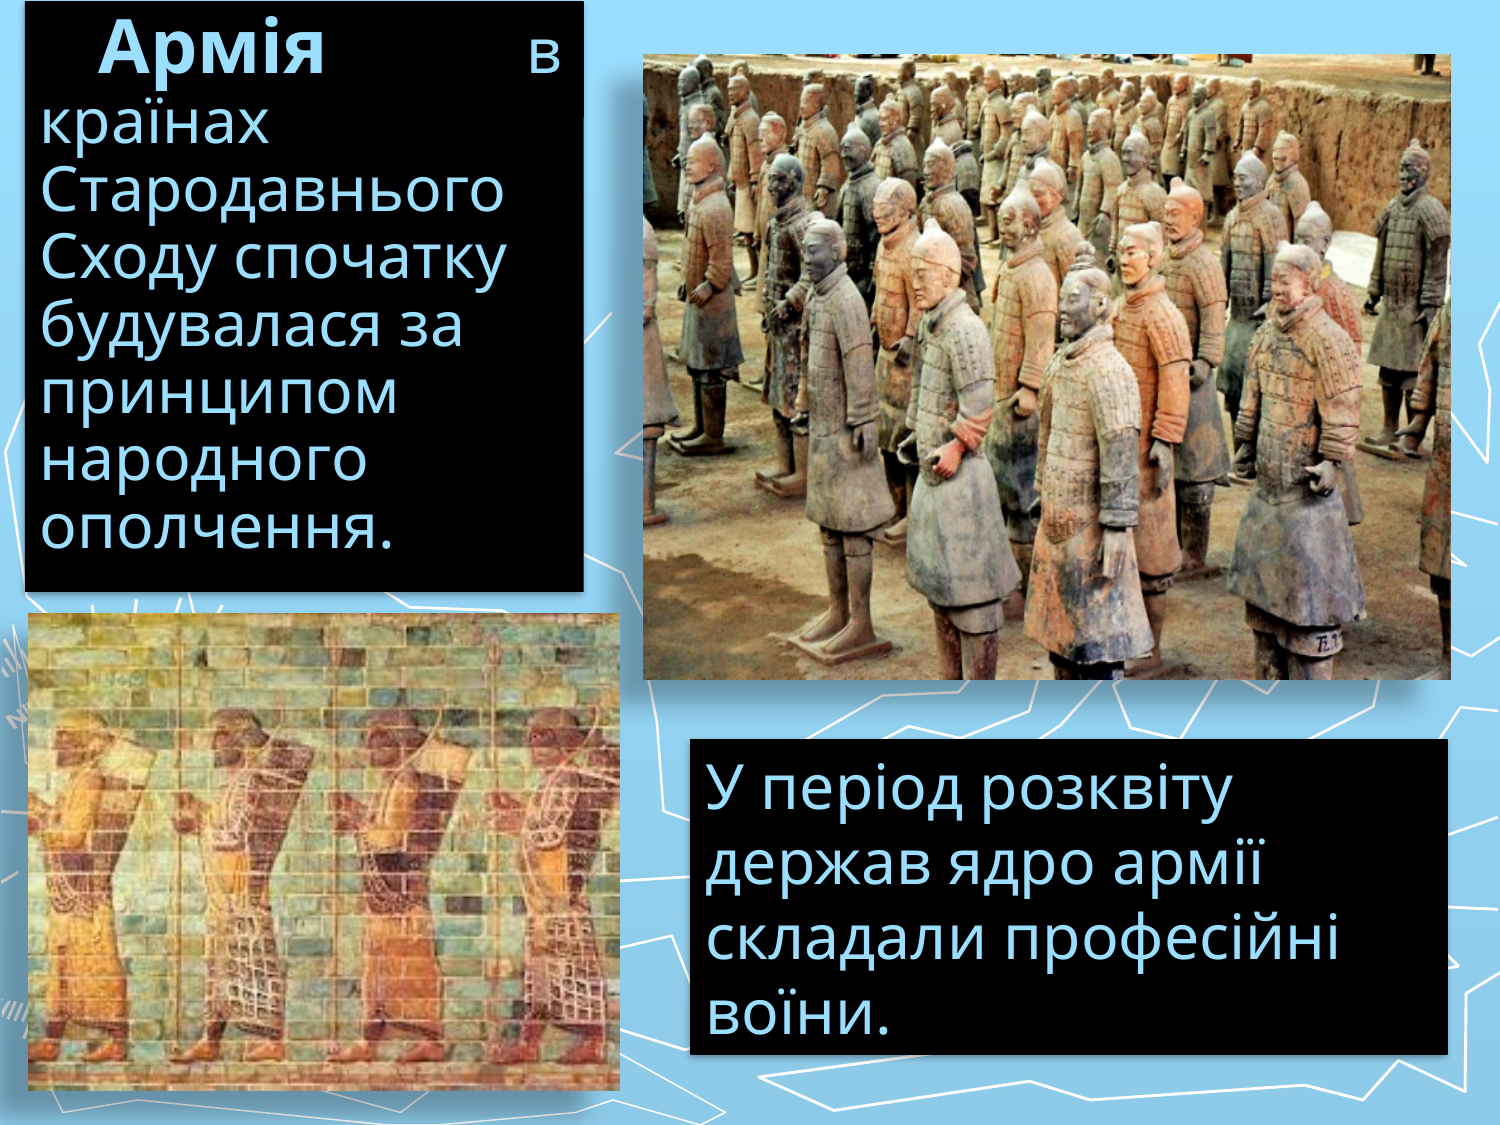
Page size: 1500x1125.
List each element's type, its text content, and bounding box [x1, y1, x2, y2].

title [589, 37, 597, 173]
list Армія в країнах Стародавнього Сходу спочатку будувалася за принципом народного ополчення. [24, 1, 584, 592]
text_box У період розквіту держав ядро армії складали професійні воїни. [690, 739, 1448, 1055]
picture [28, 613, 620, 1091]
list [643, 54, 1451, 680]
